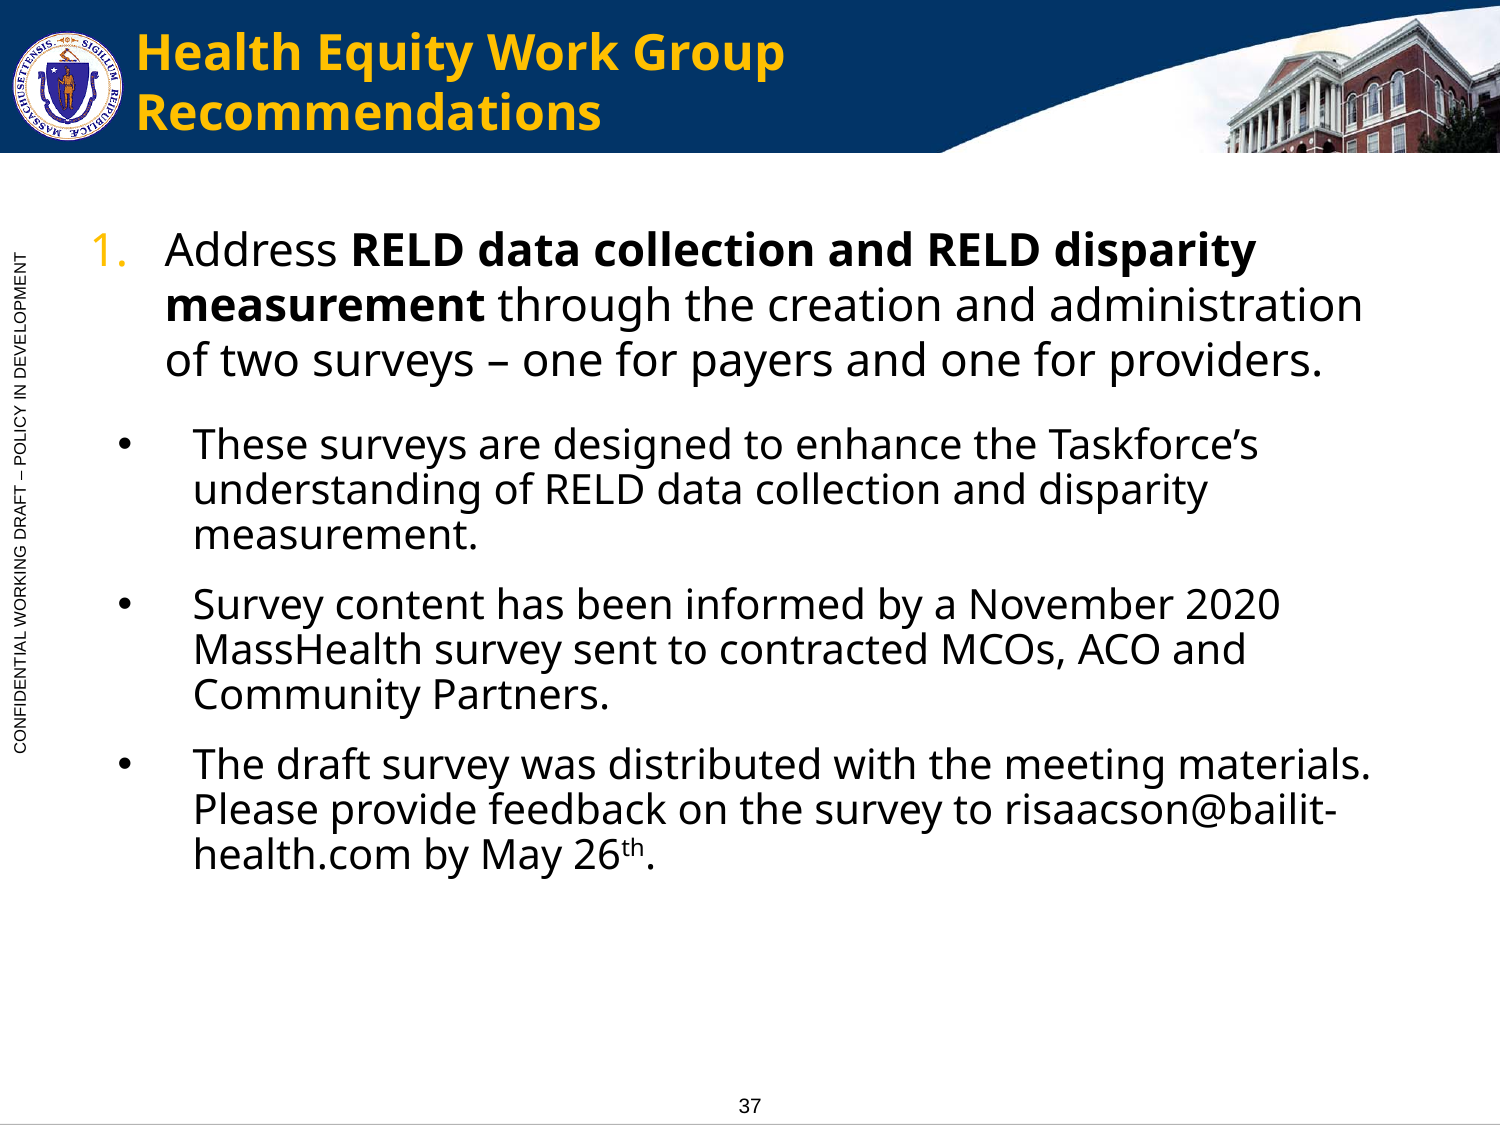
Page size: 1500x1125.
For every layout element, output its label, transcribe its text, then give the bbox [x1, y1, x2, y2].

title Health Equity Work Group Recommendations [120, 17, 1051, 144]
picture [0, 0, 1500, 153]
list Address RELD data collection and RELD disparity measurement through the creation and administration of two surveys – one for payers and one for providers. These surveys are designed to enhance the Taskforce’s understanding of RELD data collection and disparity measurement. Survey content has been informed by a November 2020 MassHealth survey sent to contracted MCOs, ACO and Community Partners. The draft survey was distributed with the meeting materials. Please provide feedback on the survey to risaacson@bailit-health.com by May 26th. [25, 213, 1413, 1087]
